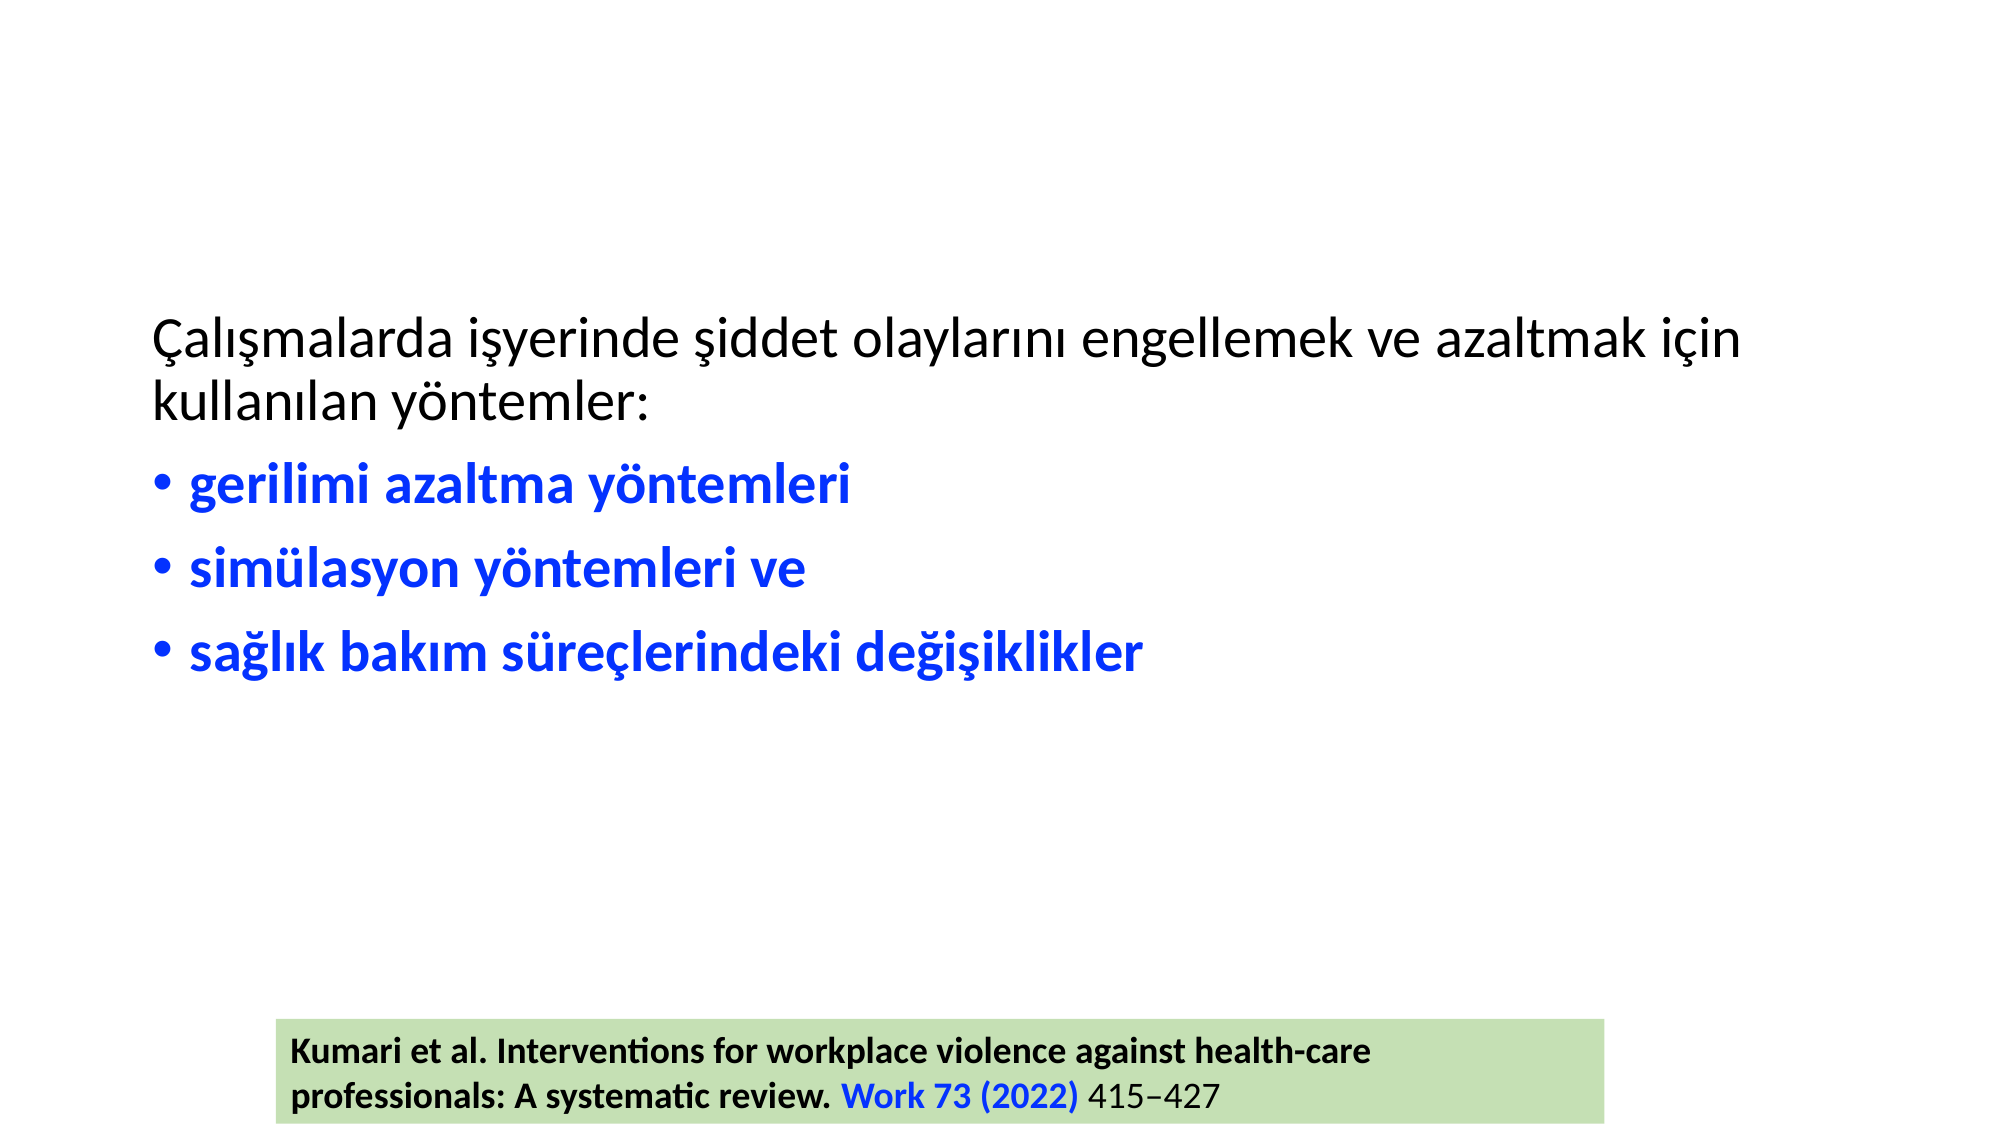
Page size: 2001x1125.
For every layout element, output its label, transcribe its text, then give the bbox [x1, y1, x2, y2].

text_box Kumari et al. Interventions for workplace violence against health-care professionals: A systematic review. Work 73 (2022) 415–427 [275, 1018, 1605, 1124]
list Çalışmalarda işyerinde şiddet olaylarını engellemek ve azaltmak için kullanılan yöntemler: gerilimi azaltma yöntemleri simülasyon yöntemleri ve sağlık bakım süreçlerindeki değişiklikler [137, 299, 1863, 1014]
